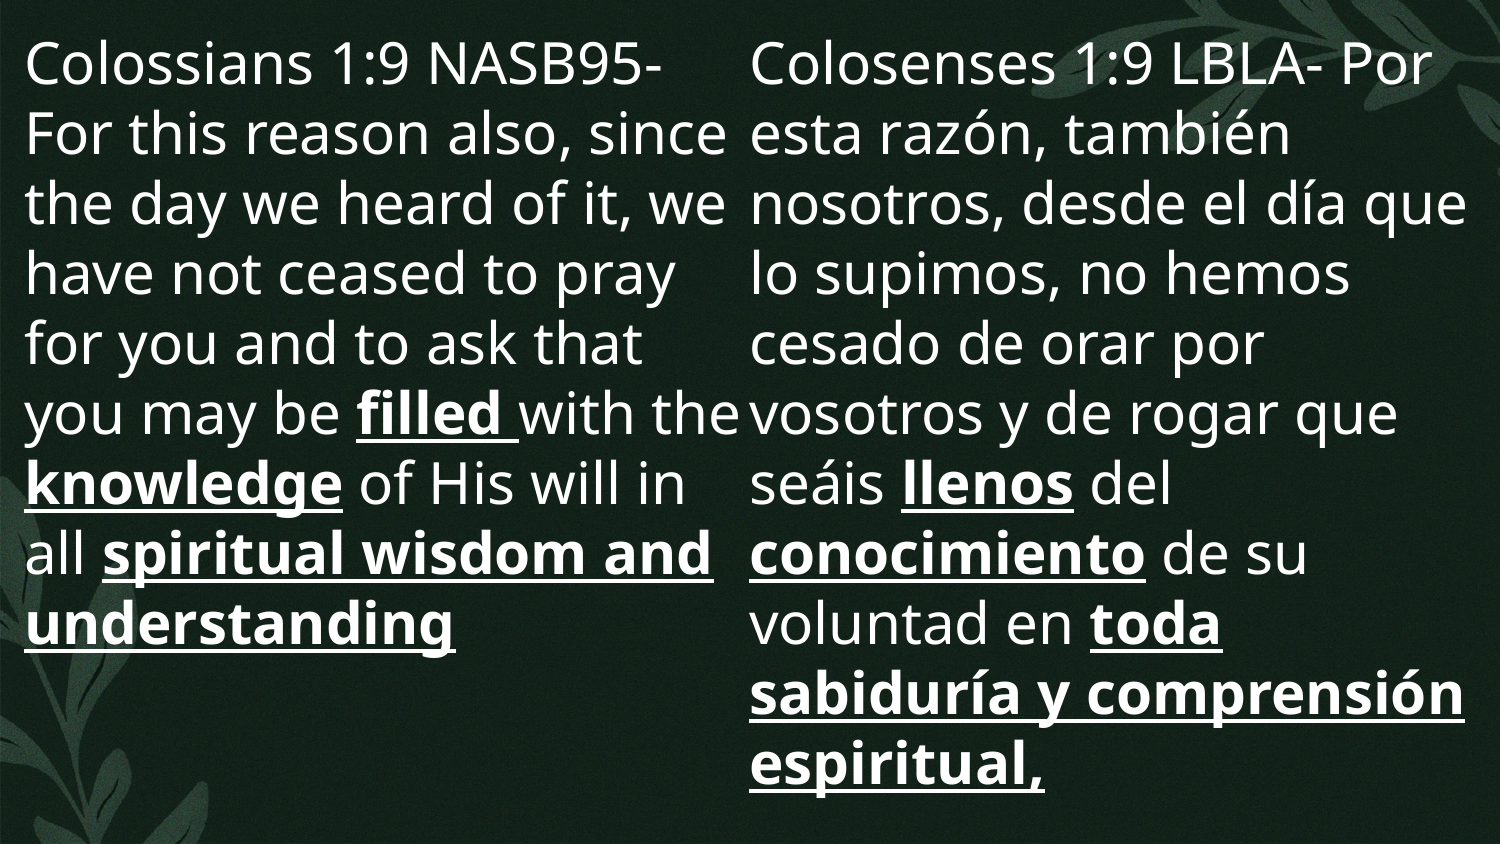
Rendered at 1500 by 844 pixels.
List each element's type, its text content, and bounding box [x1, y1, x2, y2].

picture [0, 0, 1500, 844]
list Colossians 1:9 NASB95- For this reason also, since the day we heard of it, we have not ceased to pray for you and to ask that you may be filled with the knowledge of His will in all spiritual wisdom and understanding Colosenses 1:9 LBLA- Por esta razón, también nosotros, desde el día que lo supimos, no hemos cesado de orar por vosotros y de rogar que seáis llenos del conocimiento de su voluntad en toda sabiduría y comprensión espiritual, [9, 11, 1490, 834]
